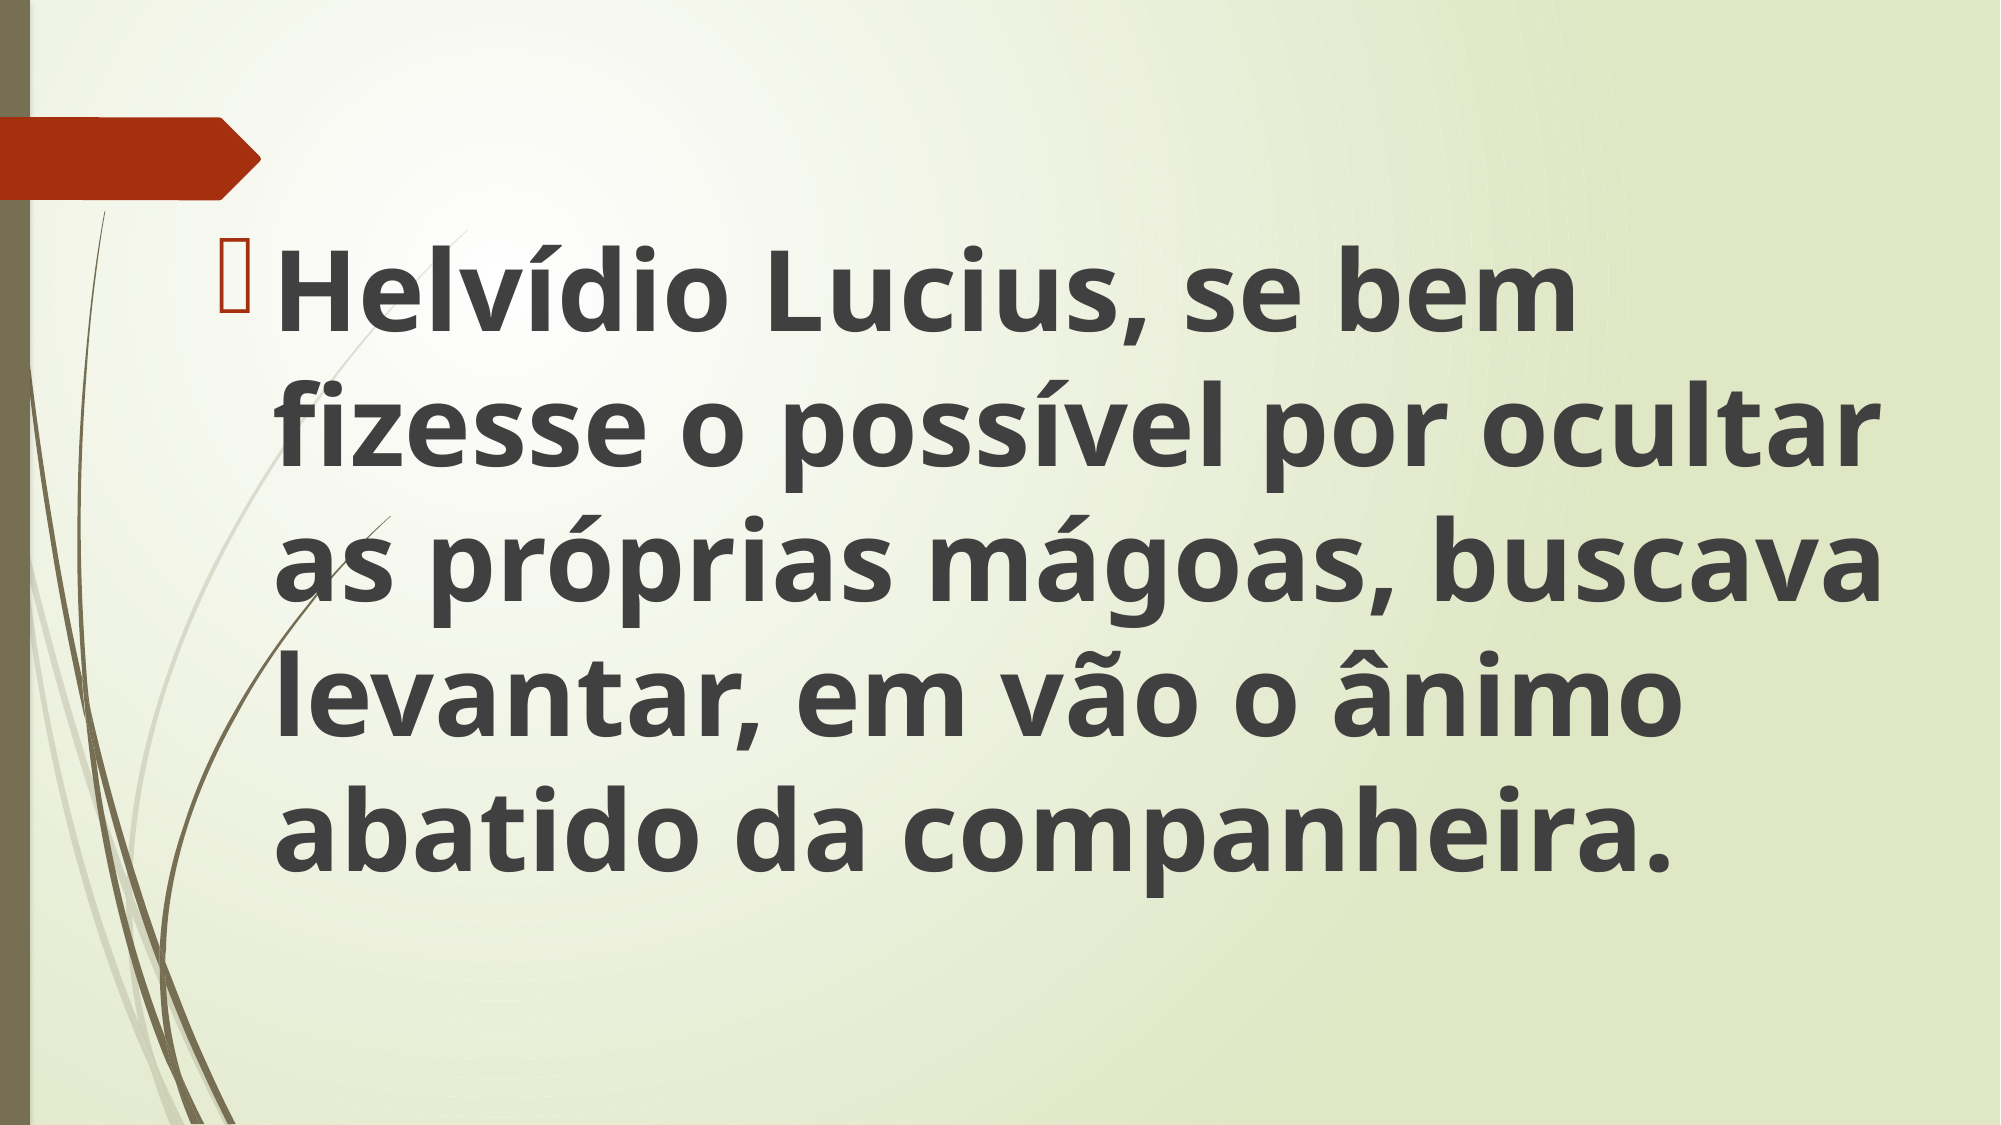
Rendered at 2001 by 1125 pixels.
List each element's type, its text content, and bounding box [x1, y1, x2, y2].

list Helvídio Lucius, se bem fizesse o possível por ocultar as próprias mágoas, buscava levantar, em vão o ânimo abatido da companheira. [201, 0, 2000, 1125]
